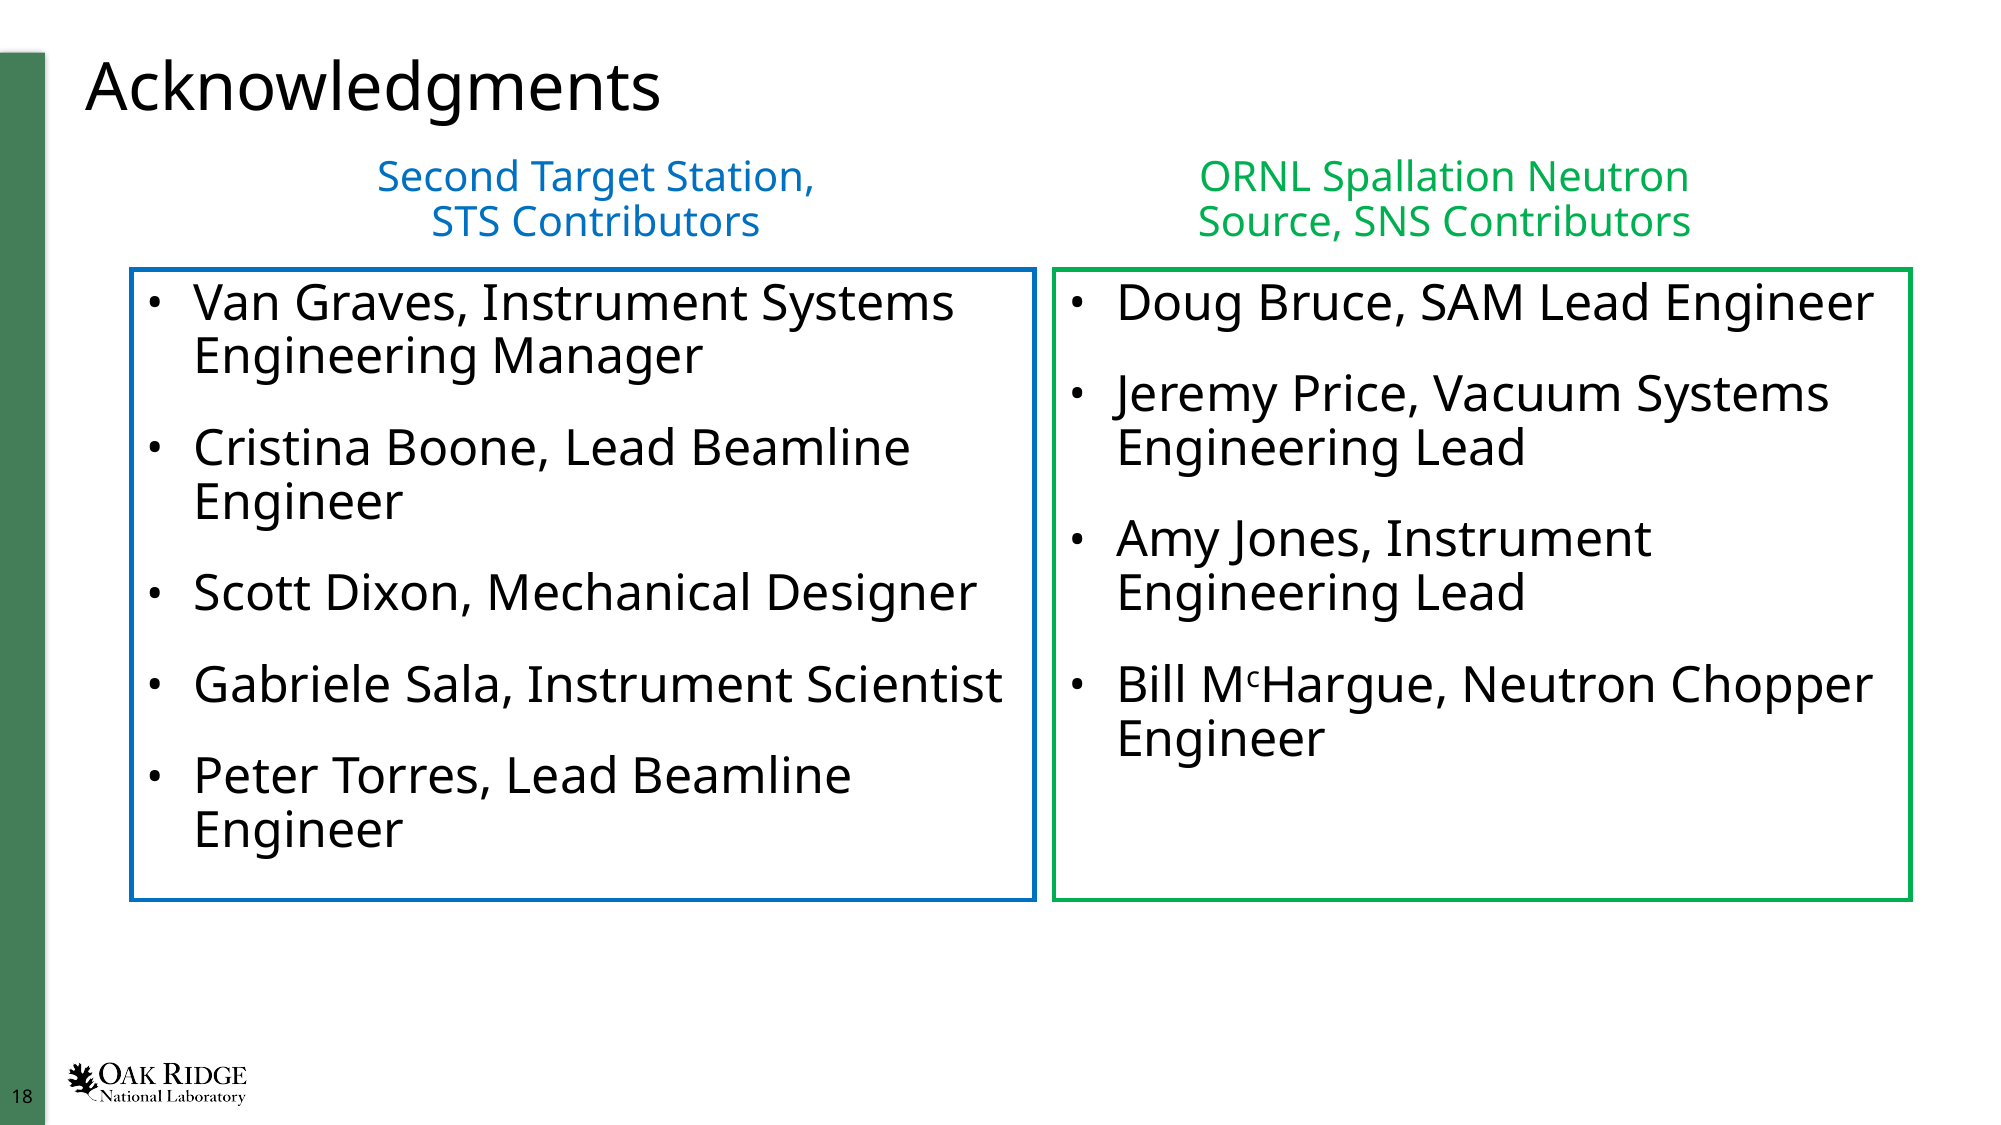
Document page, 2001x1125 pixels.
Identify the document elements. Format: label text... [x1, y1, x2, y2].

text_box Second Target Station, STS Contributors [351, 147, 841, 253]
list Van Graves, Instrument Systems Engineering Manager Cristina Boone, Lead Beamline Engineer Scott Dixon, Mechanical Designer Gabriele Sala, Instrument Scientist Peter Torres, Lead Beamline Engineer [131, 269, 1035, 901]
picture [67, 1062, 247, 1106]
title Acknowledgments [70, 44, 1946, 134]
text_box ORNL Spallation Neutron Source, SNS Contributors [1169, 147, 1721, 253]
text_box Doug Bruce, SAM Lead Engineer Jeremy Price, Vacuum Systems Engineering Lead Amy Jones, Instrument Engineering Lead Bill McHargue, Neutron Chopper Engineer [1053, 269, 1911, 900]
